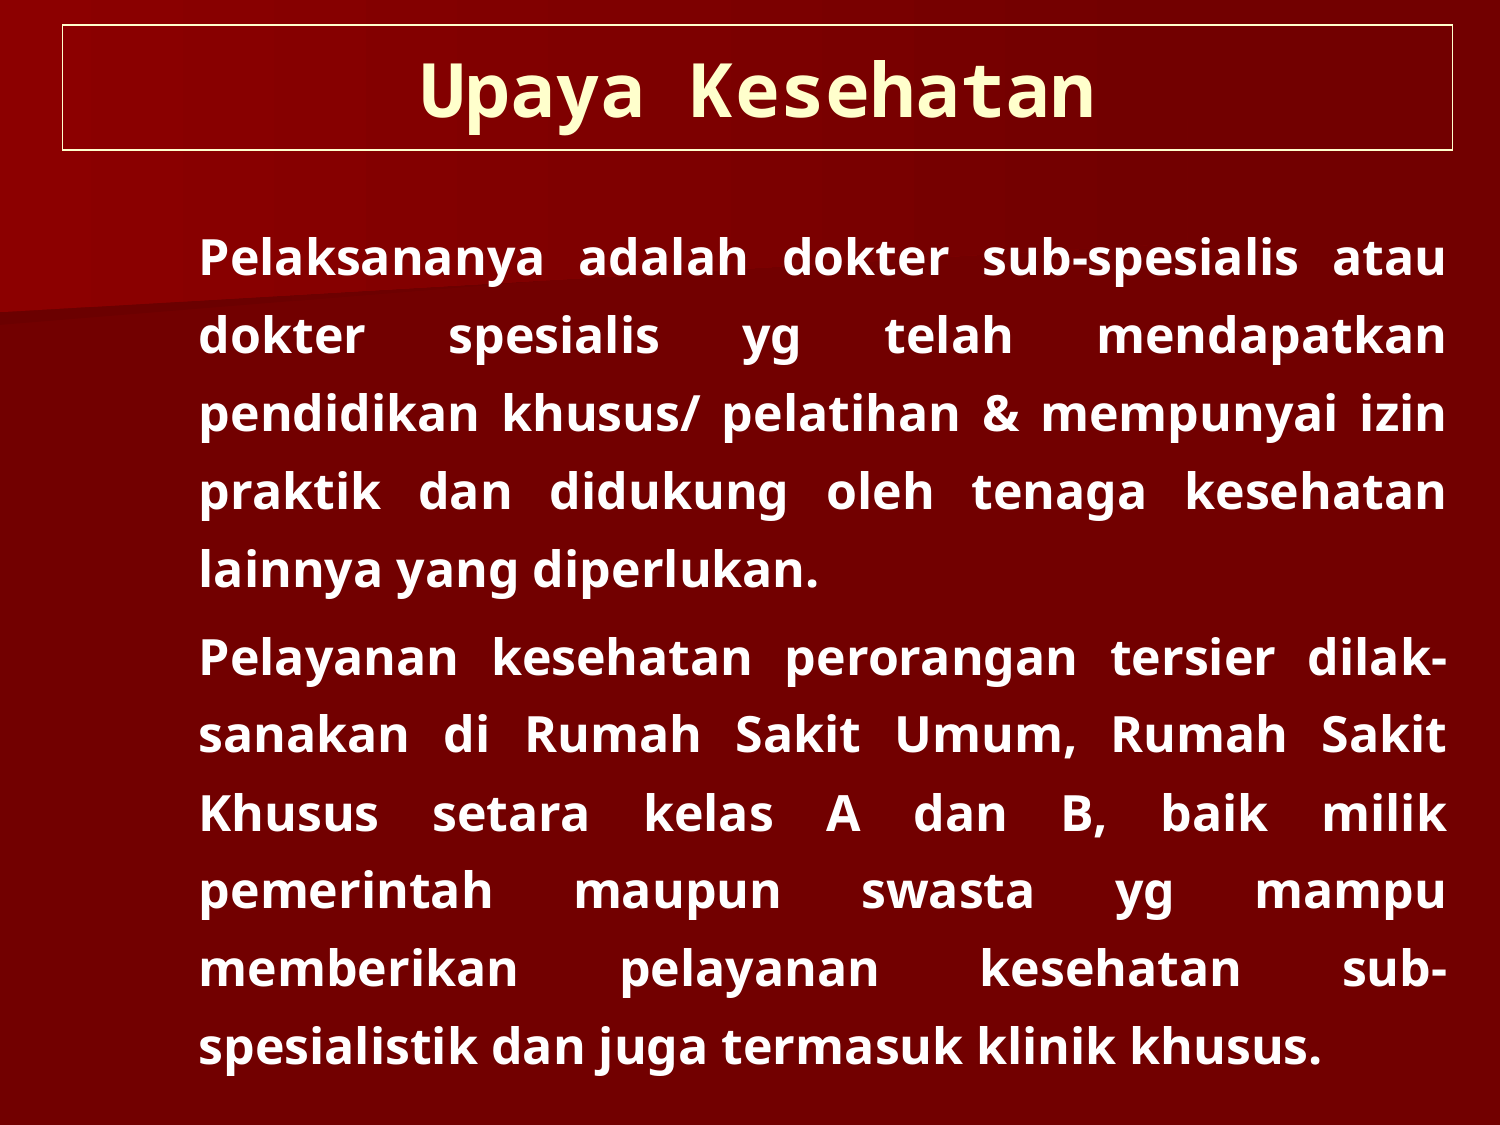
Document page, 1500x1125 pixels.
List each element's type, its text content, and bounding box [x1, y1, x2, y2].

text_box Pelaksananya adalah dokter sub-spesialis atau dokter spesialis yg telah mendapatkan pendidikan khusus/ pelatihan & mempunyai izin praktik dan didukung oleh tenaga kesehatan lainnya yang diperlukan. Pelayanan kesehatan perorangan tersier dilak-sanakan di Rumah Sakit Umum, Rumah Sakit Khusus setara kelas A dan B, baik milik pemerintah maupun swasta yg mampu memberikan pelayanan kesehatan sub-spesialistik dan juga termasuk klinik khusus. [37, 199, 1463, 1088]
text_box Upaya Kesehatan [62, 24, 1453, 150]
